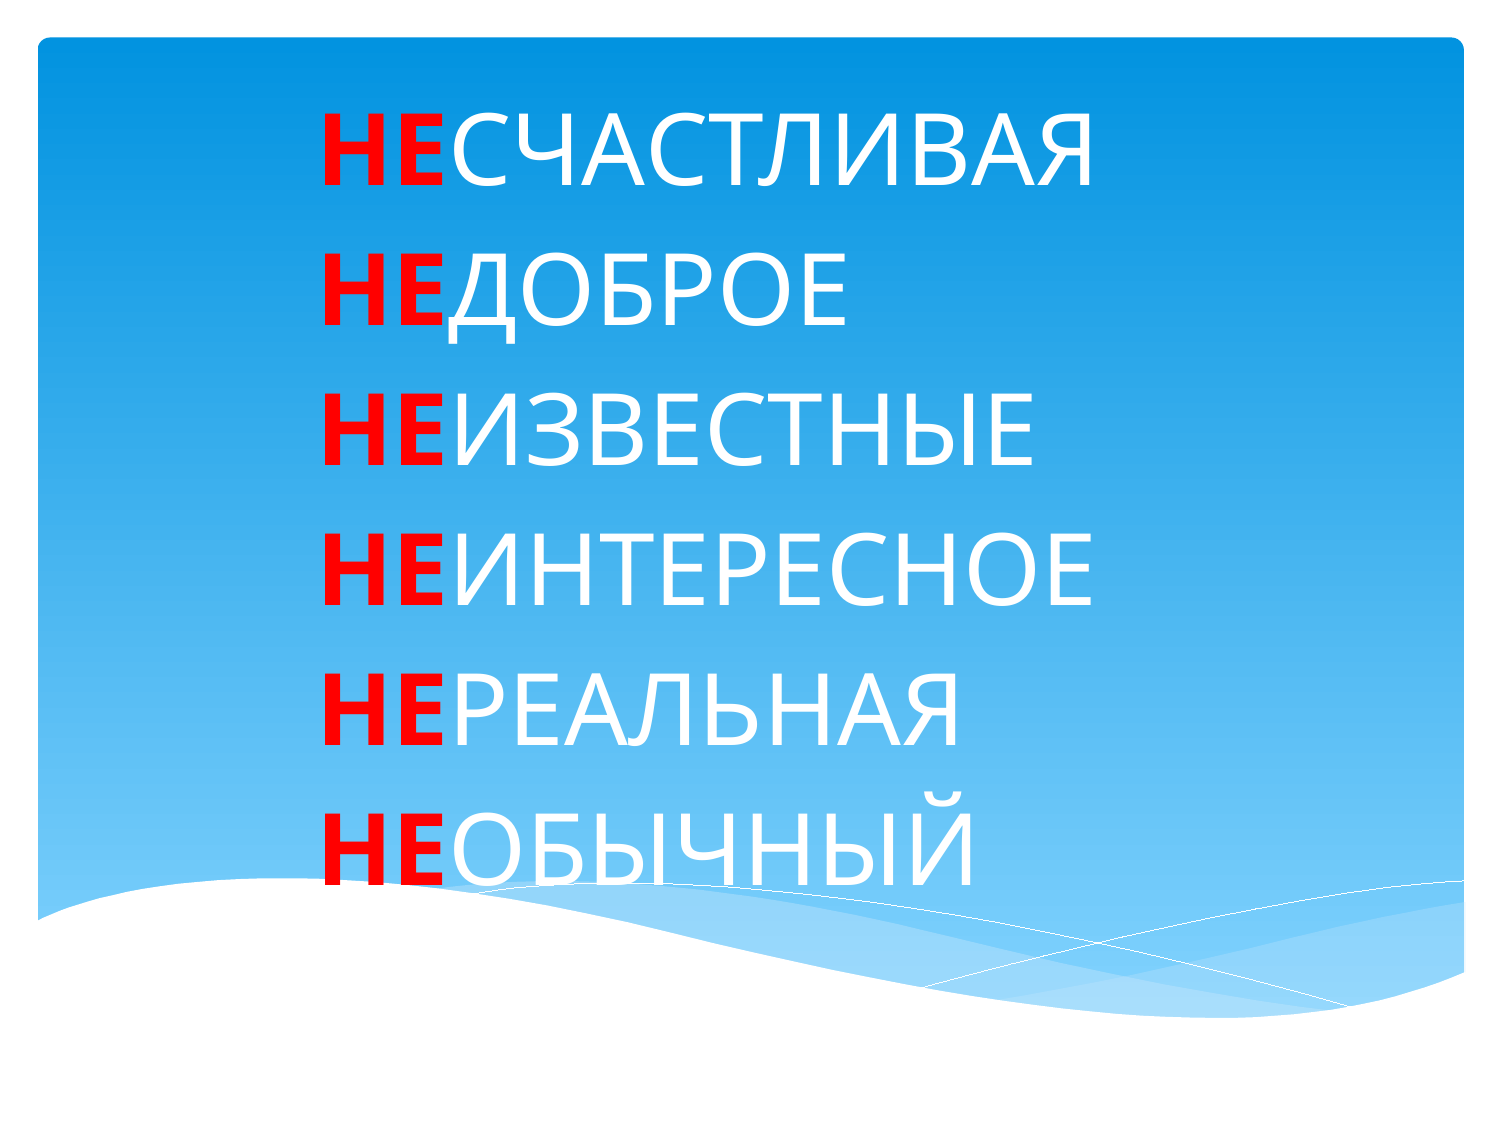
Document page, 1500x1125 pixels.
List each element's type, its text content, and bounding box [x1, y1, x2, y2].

subtitle НЕСЧАСТЛИВАЯ НЕДОБРОЕ НЕИЗВЕСТНЫЕ НЕИНТЕРЕСНОЕ НЕРЕАЛЬНАЯ НЕОБЫЧНЫЙ [301, 78, 1436, 976]
